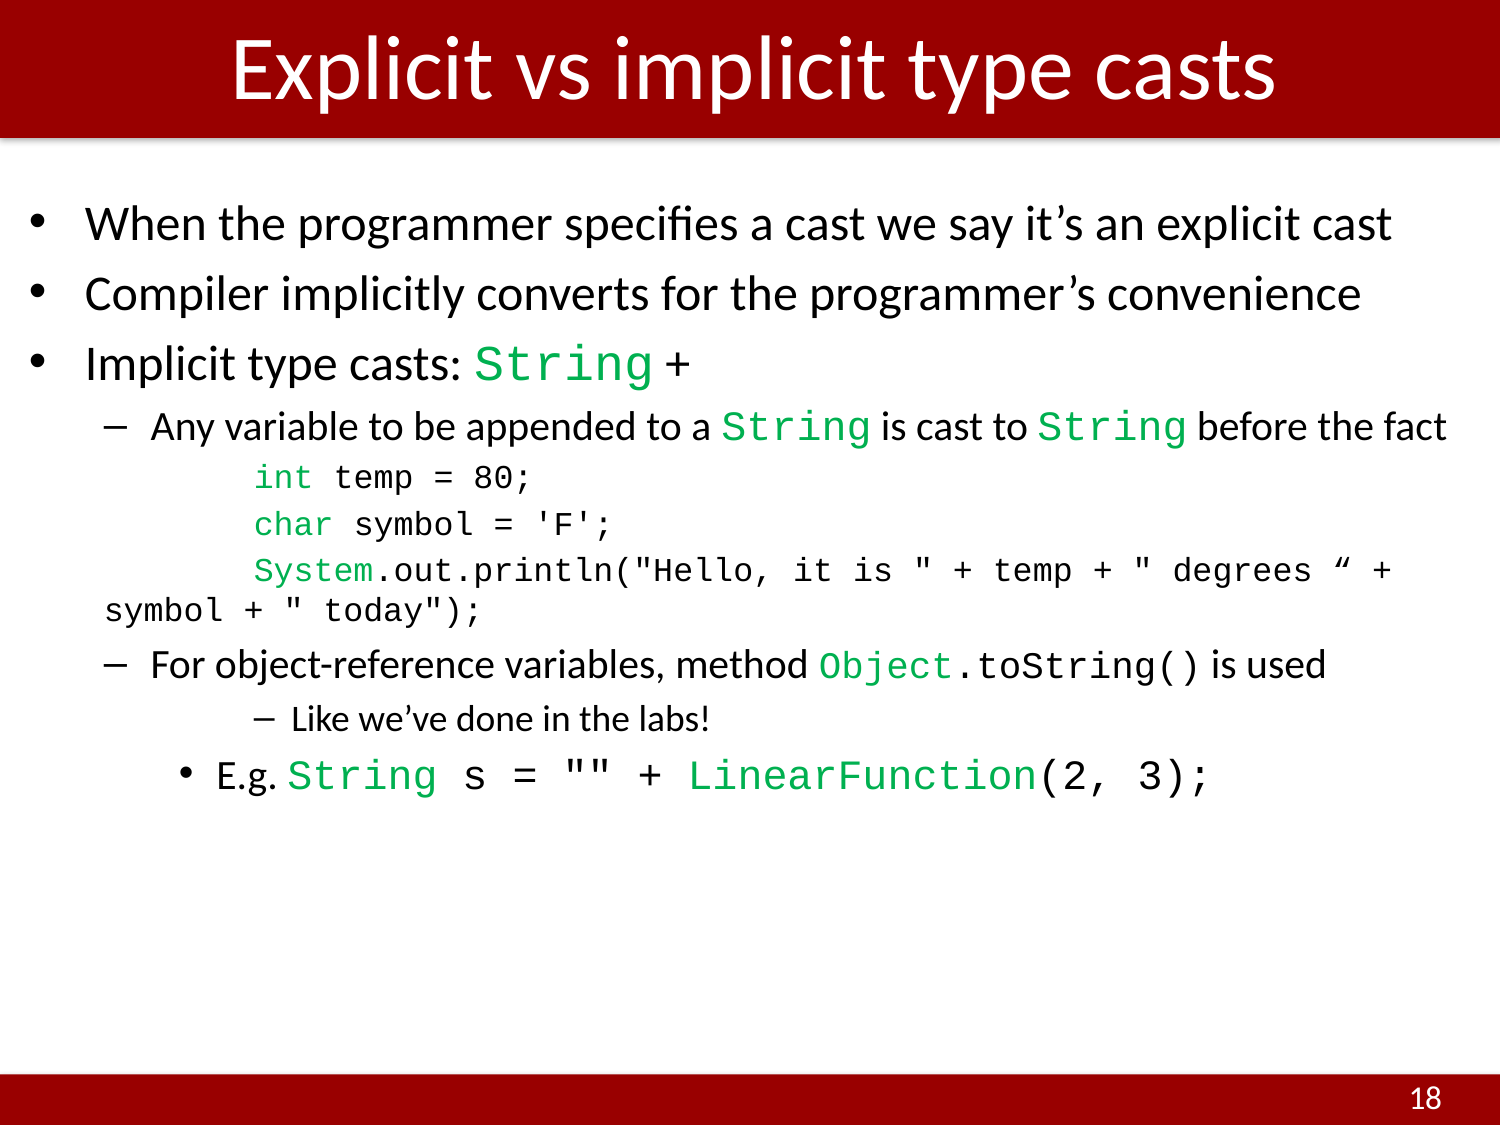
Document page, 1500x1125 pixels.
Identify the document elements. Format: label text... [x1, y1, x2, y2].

list When the programmer specifies a cast we say it’s an explicit cast Compiler implicitly converts for the programmer’s convenience Implicit type casts: String + Any variable to be appended to a String is cast to String before the fact int temp = 80; char symbol = 'F'; System.out.println("Hello, it is " + temp + " degrees “ + symbol + " today"); For object-reference variables, method Object.toString() is used Like we’ve done in the labs! E.g. String s = "" + LinearFunction(2, 3); [13, 183, 1488, 1035]
title Explicit vs implicit type casts [0, 0, 1500, 157]
